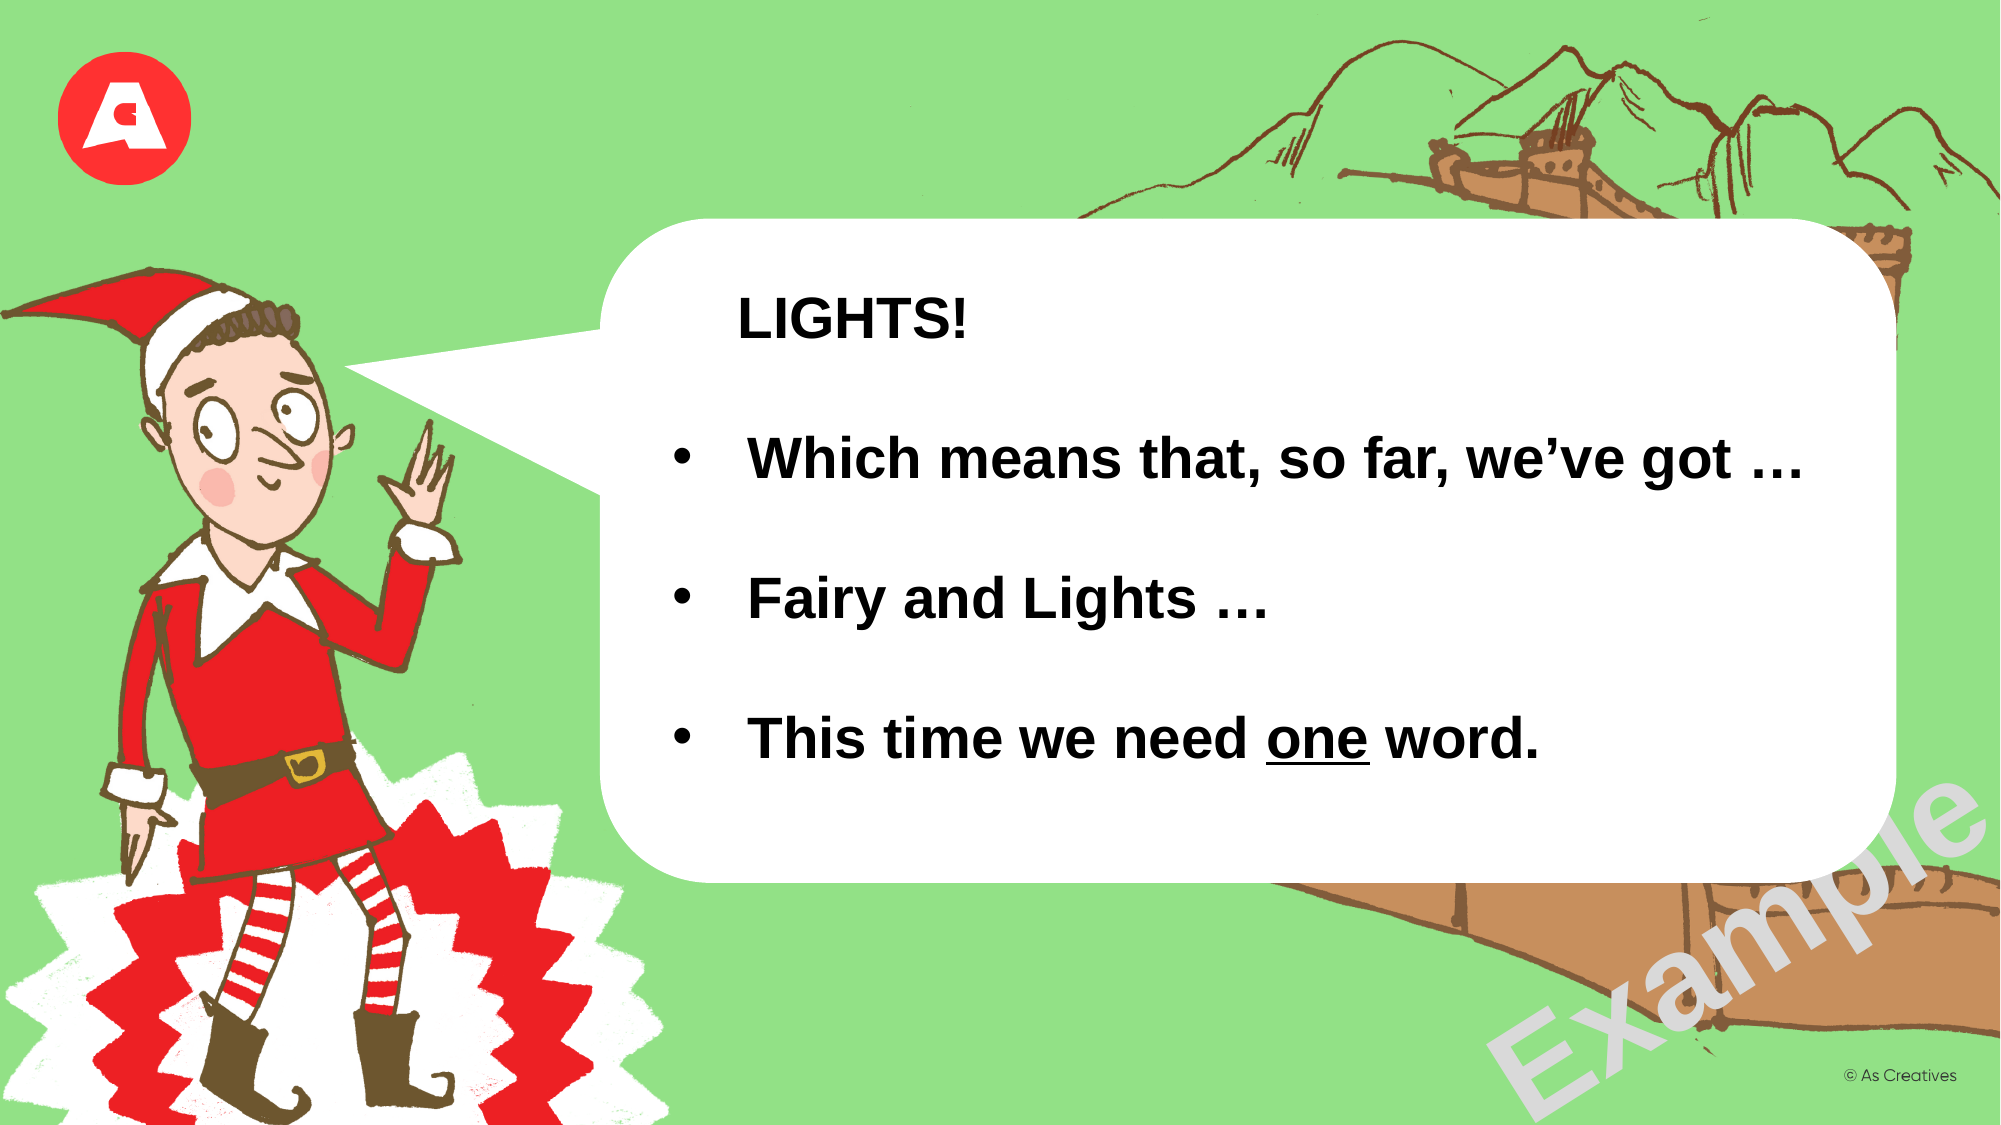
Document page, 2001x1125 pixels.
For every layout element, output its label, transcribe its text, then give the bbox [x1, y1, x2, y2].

text_box LIGHTS! Which means that, so far, we’ve got … Fairy and Lights … This time we need one word. [657, 273, 1839, 823]
text_box [0, 0, 2000, 1125]
text_box [341, 217, 1898, 884]
